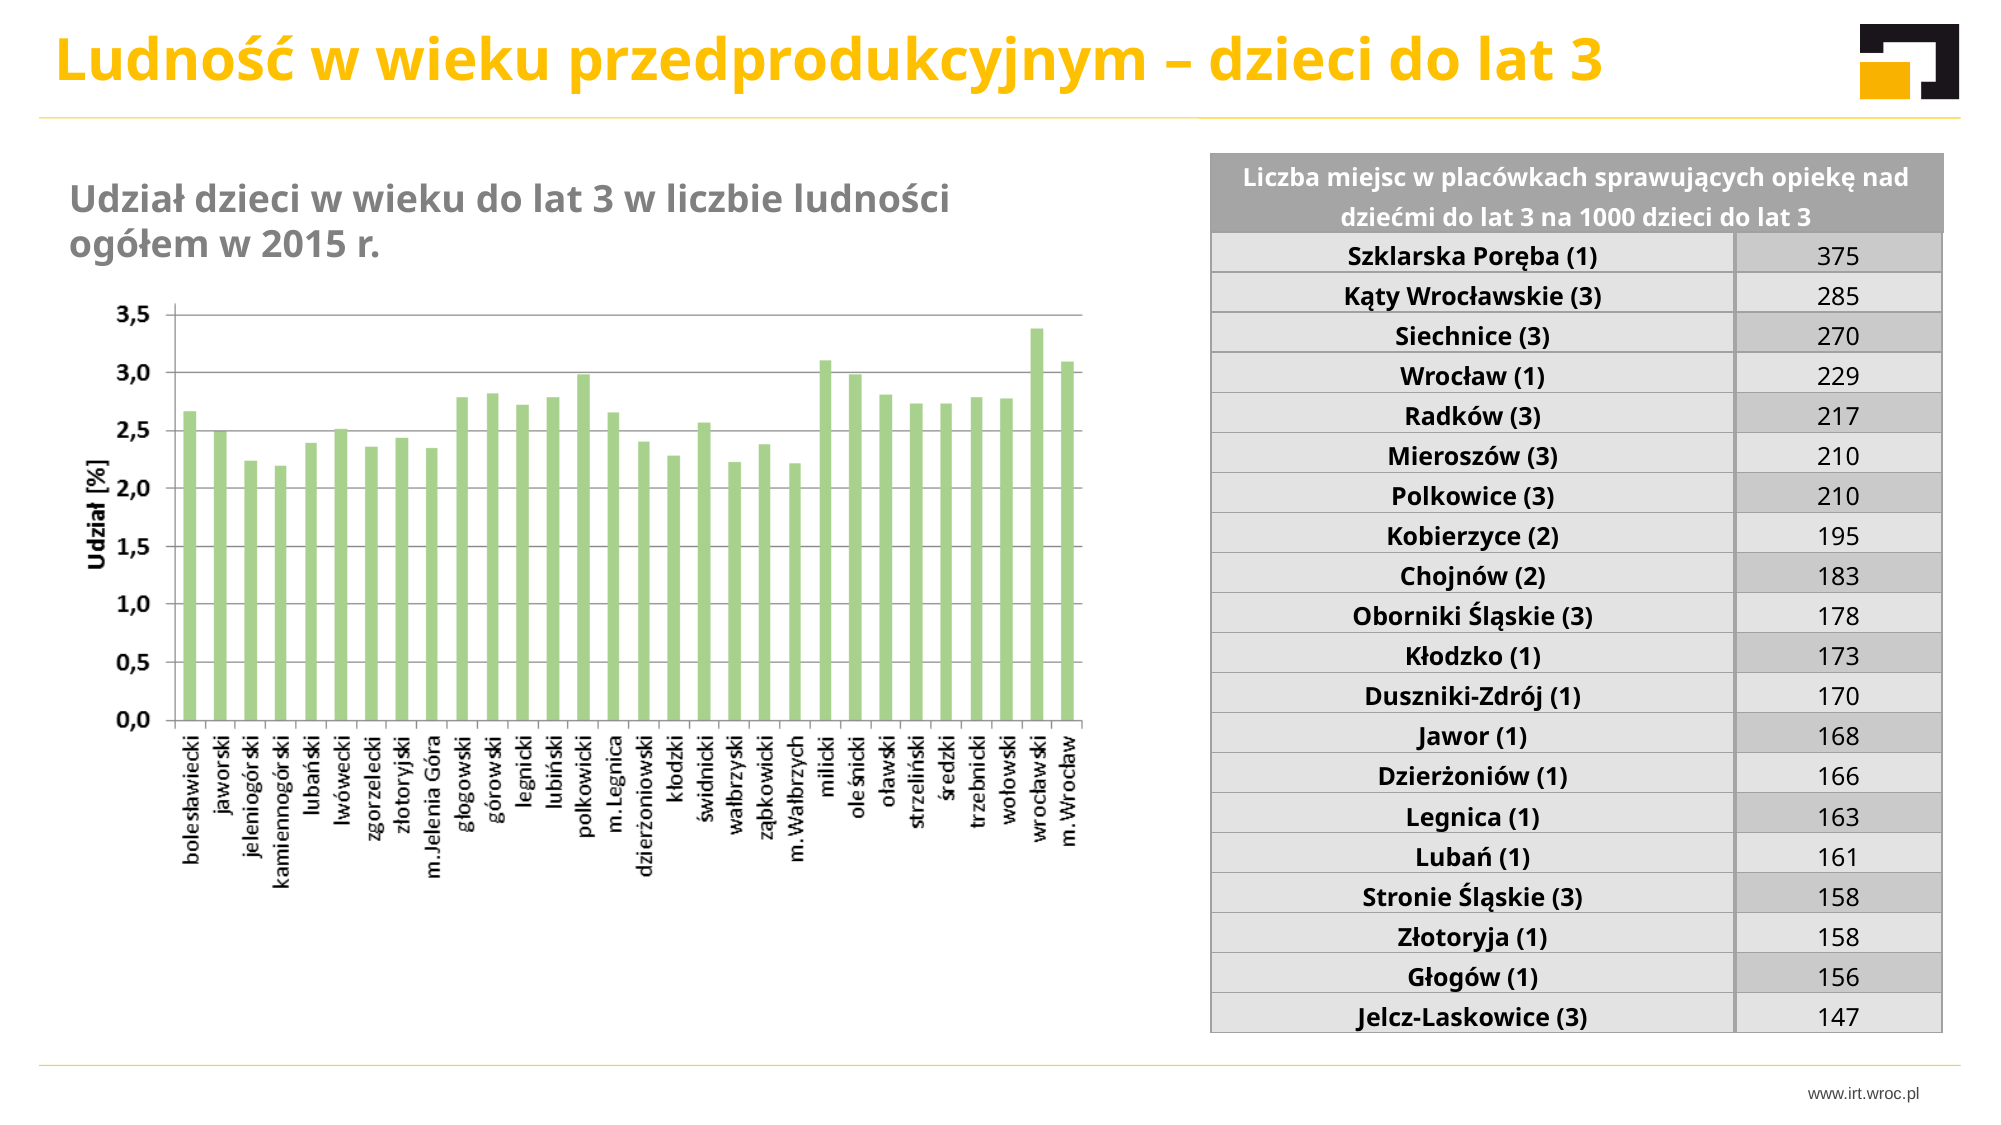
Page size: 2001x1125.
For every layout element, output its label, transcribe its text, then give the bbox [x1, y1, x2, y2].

table_cell 210 [1737, 473, 1941, 512]
table_cell 170 [1737, 673, 1941, 712]
table_cell 375 [1737, 233, 1941, 271]
table_cell Szklarska Poręba (1) [1212, 233, 1733, 271]
table_cell Lubań (1) [1212, 833, 1733, 872]
table_cell Kobierzyce (2) [1212, 513, 1733, 552]
table_cell Duszniki-Zdrój (1) [1212, 673, 1733, 712]
text_box Ludność w wieku przedprodukcyjnym – dzieci do lat 3 [54, 22, 1844, 88]
table_cell 158 [1737, 913, 1941, 952]
table_cell Jawor (1) [1212, 713, 1733, 752]
table_cell 195 [1737, 513, 1941, 552]
text_box Udział dzieci w wieku do lat 3 w liczbie ludności ogółem w 2015 r. [54, 167, 1112, 273]
table_cell Głogów (1) [1212, 953, 1733, 992]
table_cell 217 [1737, 393, 1941, 432]
table_cell Oborniki Śląskie (3) [1212, 593, 1733, 632]
table_cell 270 [1737, 313, 1941, 351]
table_cell Stronie Śląskie (3) [1212, 873, 1733, 912]
table_cell Chojnów (2) [1212, 553, 1733, 592]
table_cell 161 [1737, 833, 1941, 872]
table_cell Jelcz-Laskowice (3) [1212, 993, 1733, 1032]
table_cell 168 [1737, 713, 1941, 752]
table_cell 229 [1737, 353, 1941, 392]
table_cell Kłodzko (1) [1212, 633, 1733, 672]
table_cell 178 [1737, 593, 1941, 632]
table_cell 156 [1737, 953, 1941, 992]
table_cell 147 [1737, 993, 1941, 1032]
table_cell Legnica (1) [1212, 793, 1733, 832]
table_cell Radków (3) [1212, 393, 1733, 432]
table_cell Siechnice (3) [1212, 313, 1733, 351]
table_cell Dzierżoniów (1) [1212, 753, 1733, 792]
picture [53, 273, 1112, 907]
table_cell 285 [1737, 273, 1941, 311]
table_cell Polkowice (3) [1212, 473, 1733, 512]
table_header Liczba miejsc w placówkach sprawujących opiekę nad dziećmi do lat 3 na 1000 dzieci do lat 3 [1212, 154, 1940, 231]
table_cell Wrocław (1) [1212, 353, 1733, 392]
table_cell Złotoryja (1) [1212, 913, 1733, 952]
table_cell 166 [1737, 753, 1941, 792]
table_cell Mieroszów (3) [1212, 433, 1733, 472]
table_cell 173 [1737, 633, 1941, 672]
table_cell 158 [1737, 873, 1941, 912]
table_cell Kąty Wrocławskie (3) [1212, 273, 1733, 311]
table_cell 183 [1737, 553, 1941, 592]
picture [1860, 24, 1961, 101]
table_cell 210 [1737, 433, 1941, 472]
table_cell 163 [1737, 793, 1941, 832]
